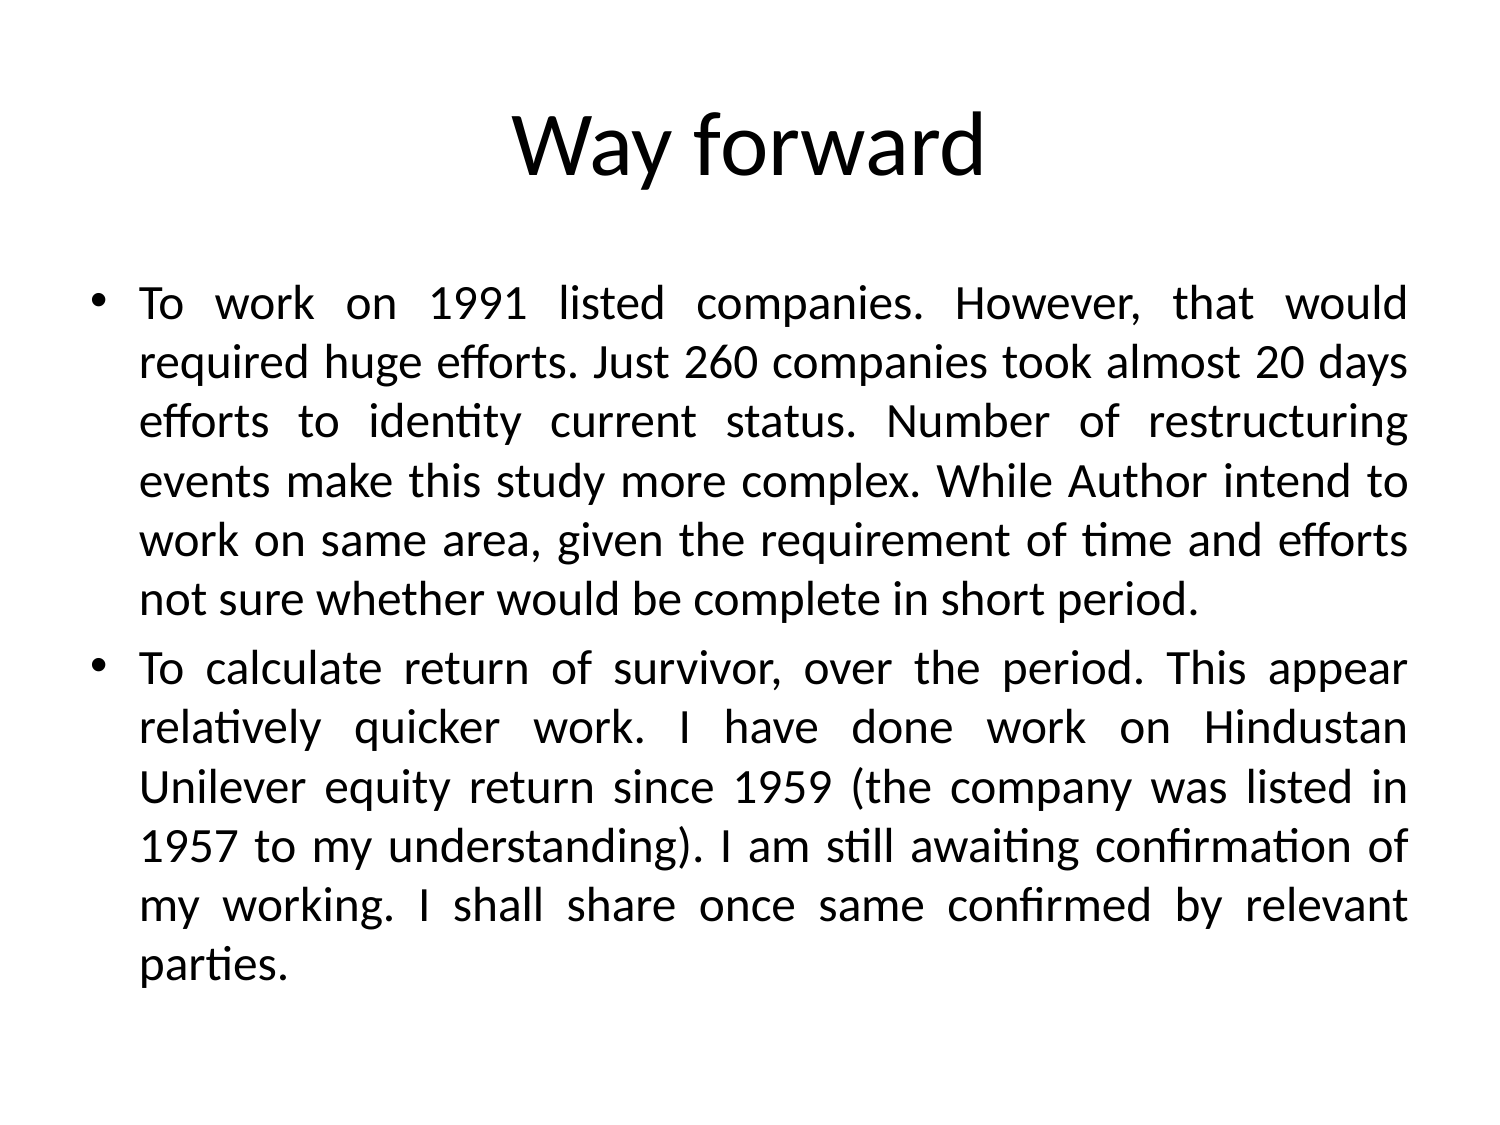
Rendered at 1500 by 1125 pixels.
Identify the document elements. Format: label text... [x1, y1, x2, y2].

title Way forward [75, 45, 1425, 233]
list To work on 1991 listed companies. However, that would required huge efforts. Just 260 companies took almost 20 days efforts to identity current status. Number of restructuring events make this study more complex. While Author intend to work on same area, given the requirement of time and efforts not sure whether would be complete in short period. To calculate return of survivor, over the period. This appear relatively quicker work. I have done work on Hindustan Unilever equity return since 1959 (the company was listed in 1957 to my understanding). I am still awaiting confirmation of my working. I shall share once same confirmed by relevant parties. [75, 262, 1425, 1005]
